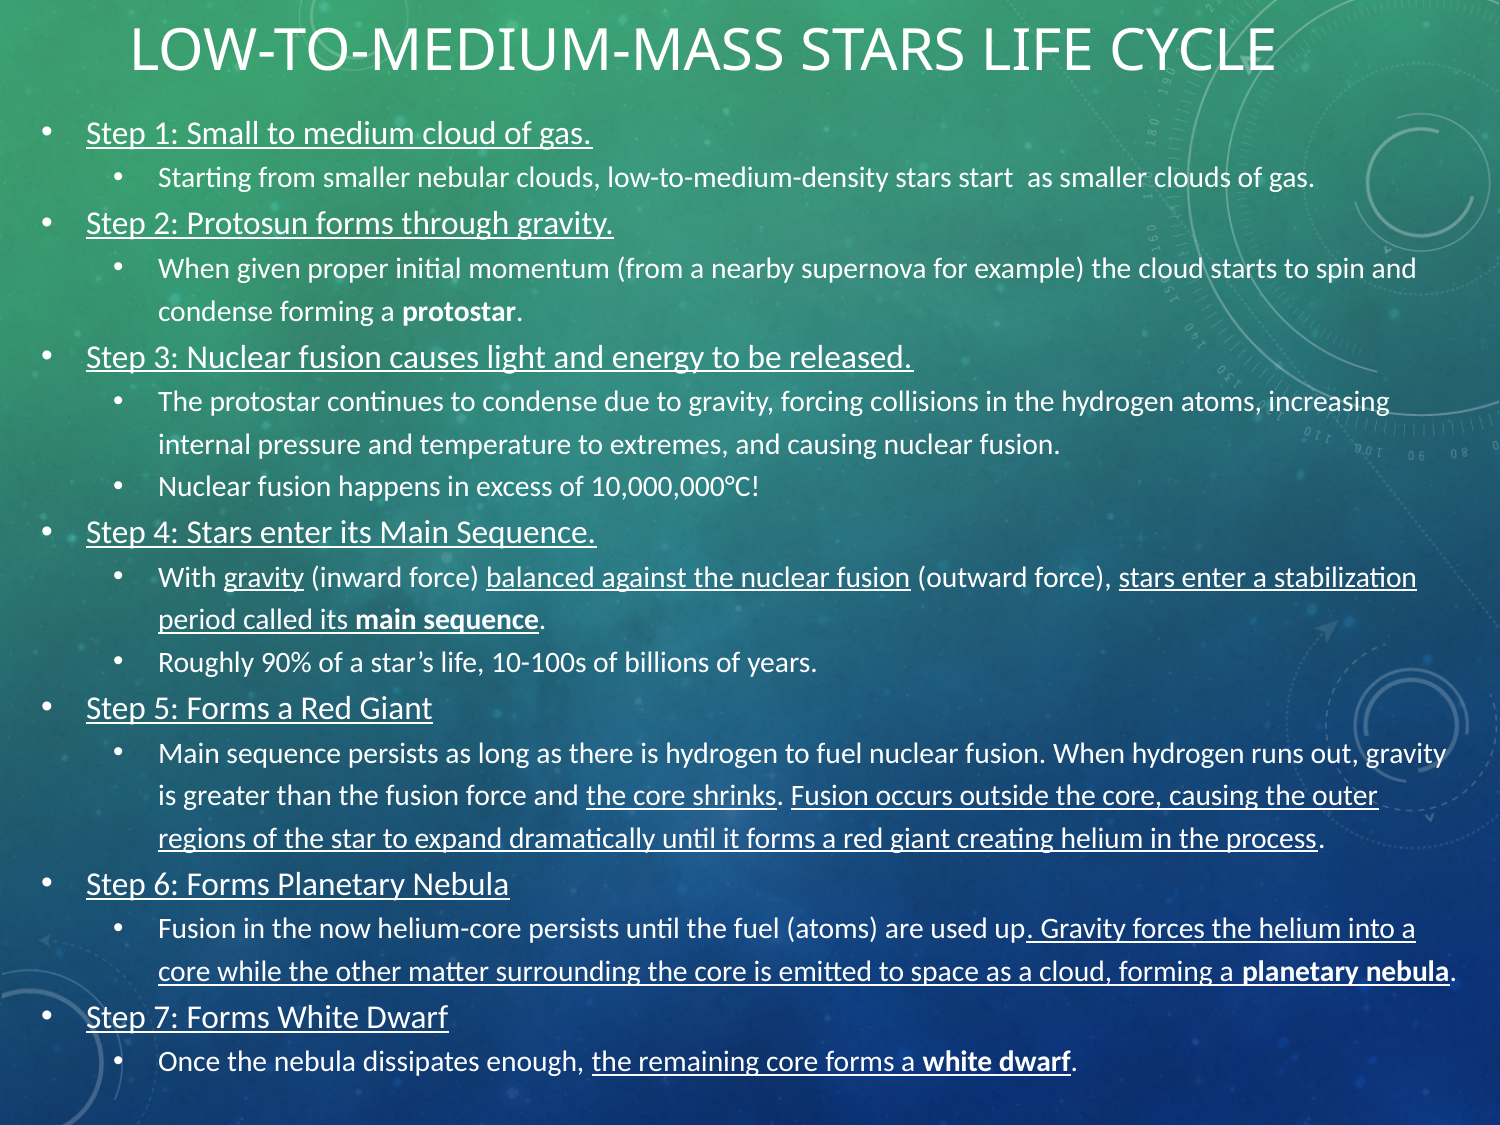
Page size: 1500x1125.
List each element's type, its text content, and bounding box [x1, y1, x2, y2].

title Low-to-medium-mass stars LIFE CYCLE [113, 0, 1389, 88]
picture [0, 0, 1500, 1125]
list Step 1: Small to medium cloud of gas. Starting from smaller nebular clouds, low-to-medium-density stars start as smaller clouds of gas. Step 2: Protosun forms through gravity. When given proper initial momentum (from a nearby supernova for example) the cloud starts to spin and condense forming a protostar. Step 3: Nuclear fusion causes light and energy to be released. The protostar continues to condense due to gravity, forcing collisions in the hydrogen atoms, increasing internal pressure and temperature to extremes, and causing nuclear fusion. Nuclear fusion happens in excess of 10,000,000°C! Step 4: Stars enter its Main Sequence. With gravity (inward force) balanced against the nuclear fusion (outward force), stars enter a stabilization period called its main sequence. Roughly 90% of a star’s life, 10-100s of billions of years. Step 5: Forms a Red Giant Main sequence persists as long as there is hydrogen to fuel nuclear fusion. When hydrogen runs out, gravity is greater than the fusion force and the core shrinks. Fusion occurs outside the core, causing the outer regions of the star to expand dramatically until it forms a red giant creating helium in the process. Step 6: Forms Planetary Nebula Fusion in the now helium-core persists until the fuel (atoms) are used up. Gravity forces the helium into a core while the other matter surrounding the core is emitted to space as a cloud, forming a planetary nebula. Step 7: Forms White Dwarf Once the nebula dissipates enough, the remaining core forms a white dwarf. [25, 88, 1477, 1093]
